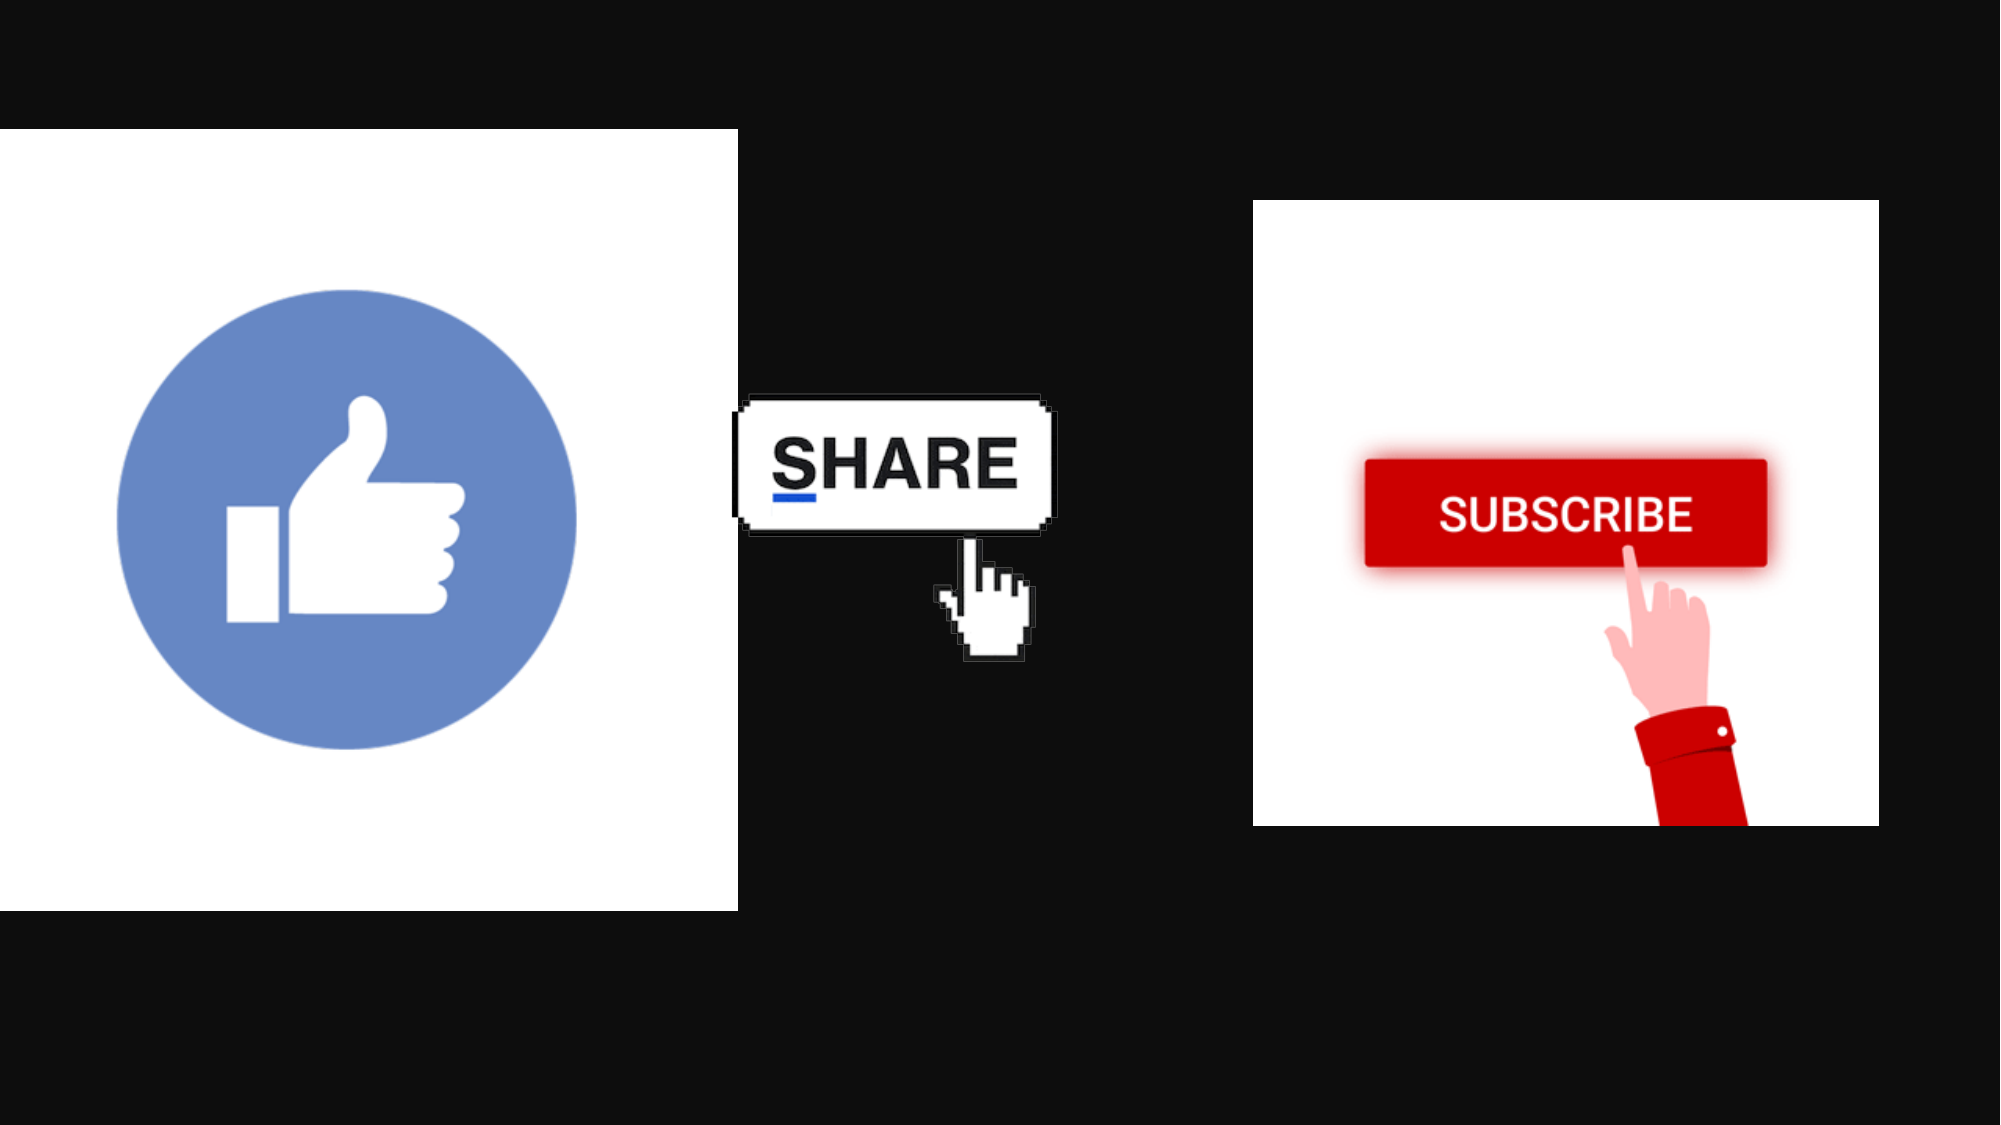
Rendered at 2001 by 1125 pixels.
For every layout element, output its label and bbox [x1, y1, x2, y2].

picture [1253, 200, 1879, 826]
picture [0, 129, 1083, 911]
